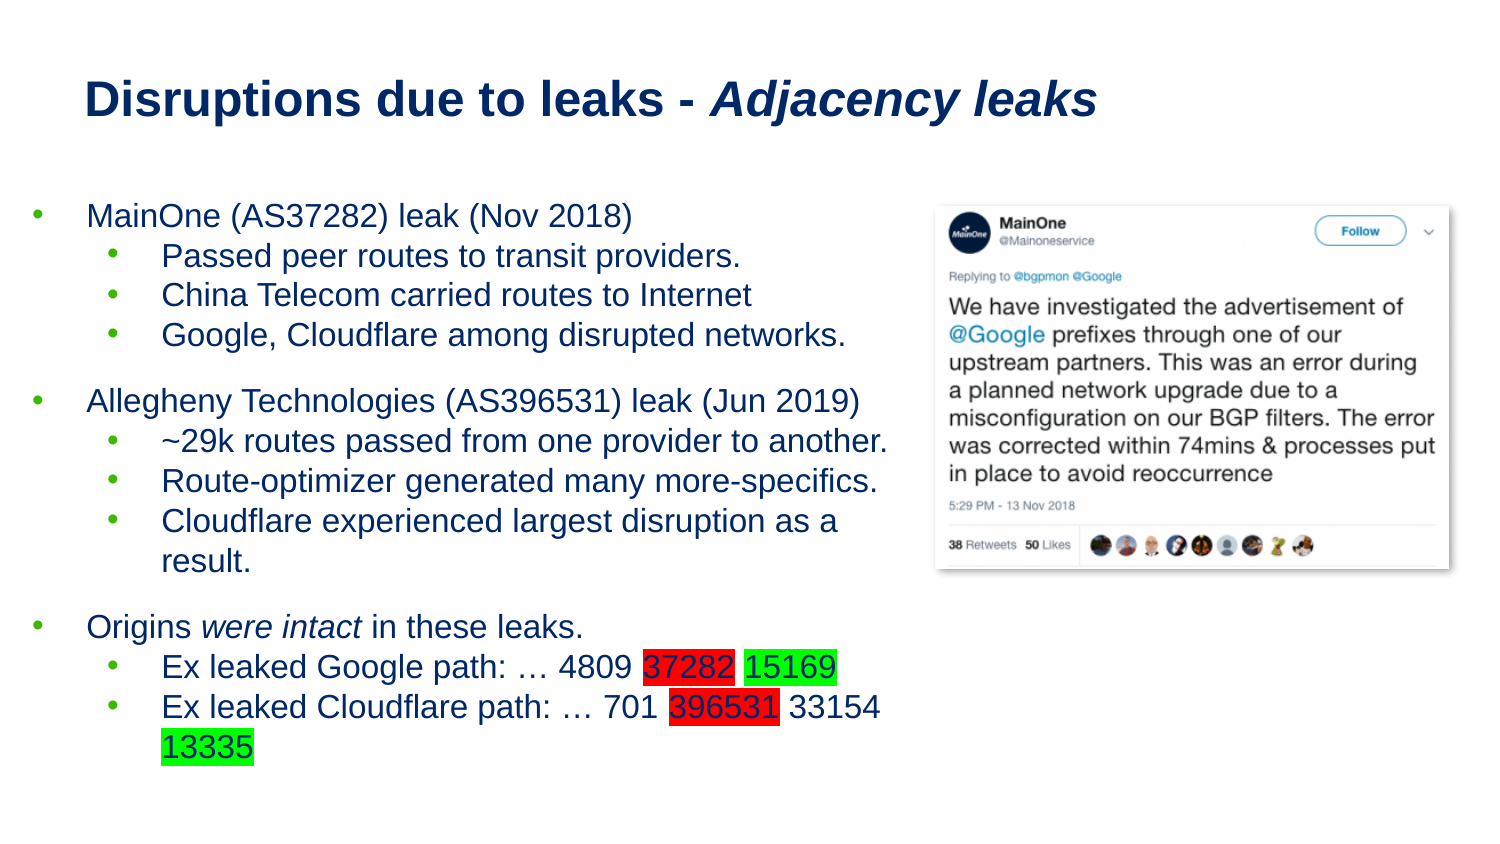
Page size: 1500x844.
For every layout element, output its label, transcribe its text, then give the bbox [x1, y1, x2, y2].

text_box MainOne (AS37282) leak (Nov 2018) Passed peer routes to transit providers. China Telecom carried routes to Internet Google, Cloudflare among disrupted networks. Allegheny Technologies (AS396531) leak (Jun 2019) ~29k routes passed from one provider to another. Route-optimizer generated many more-specifics. Cloudflare experienced largest disruption as a result. Origins were intact in these leaks. Ex leaked Google path: … 4809 37282 15169 Ex leaked Cloudflare path: … 701 396531 33154 13335 [0, 188, 936, 824]
picture [935, 205, 1449, 569]
title Disruptions due to leaks - Adjacency leaks [73, 25, 1425, 133]
